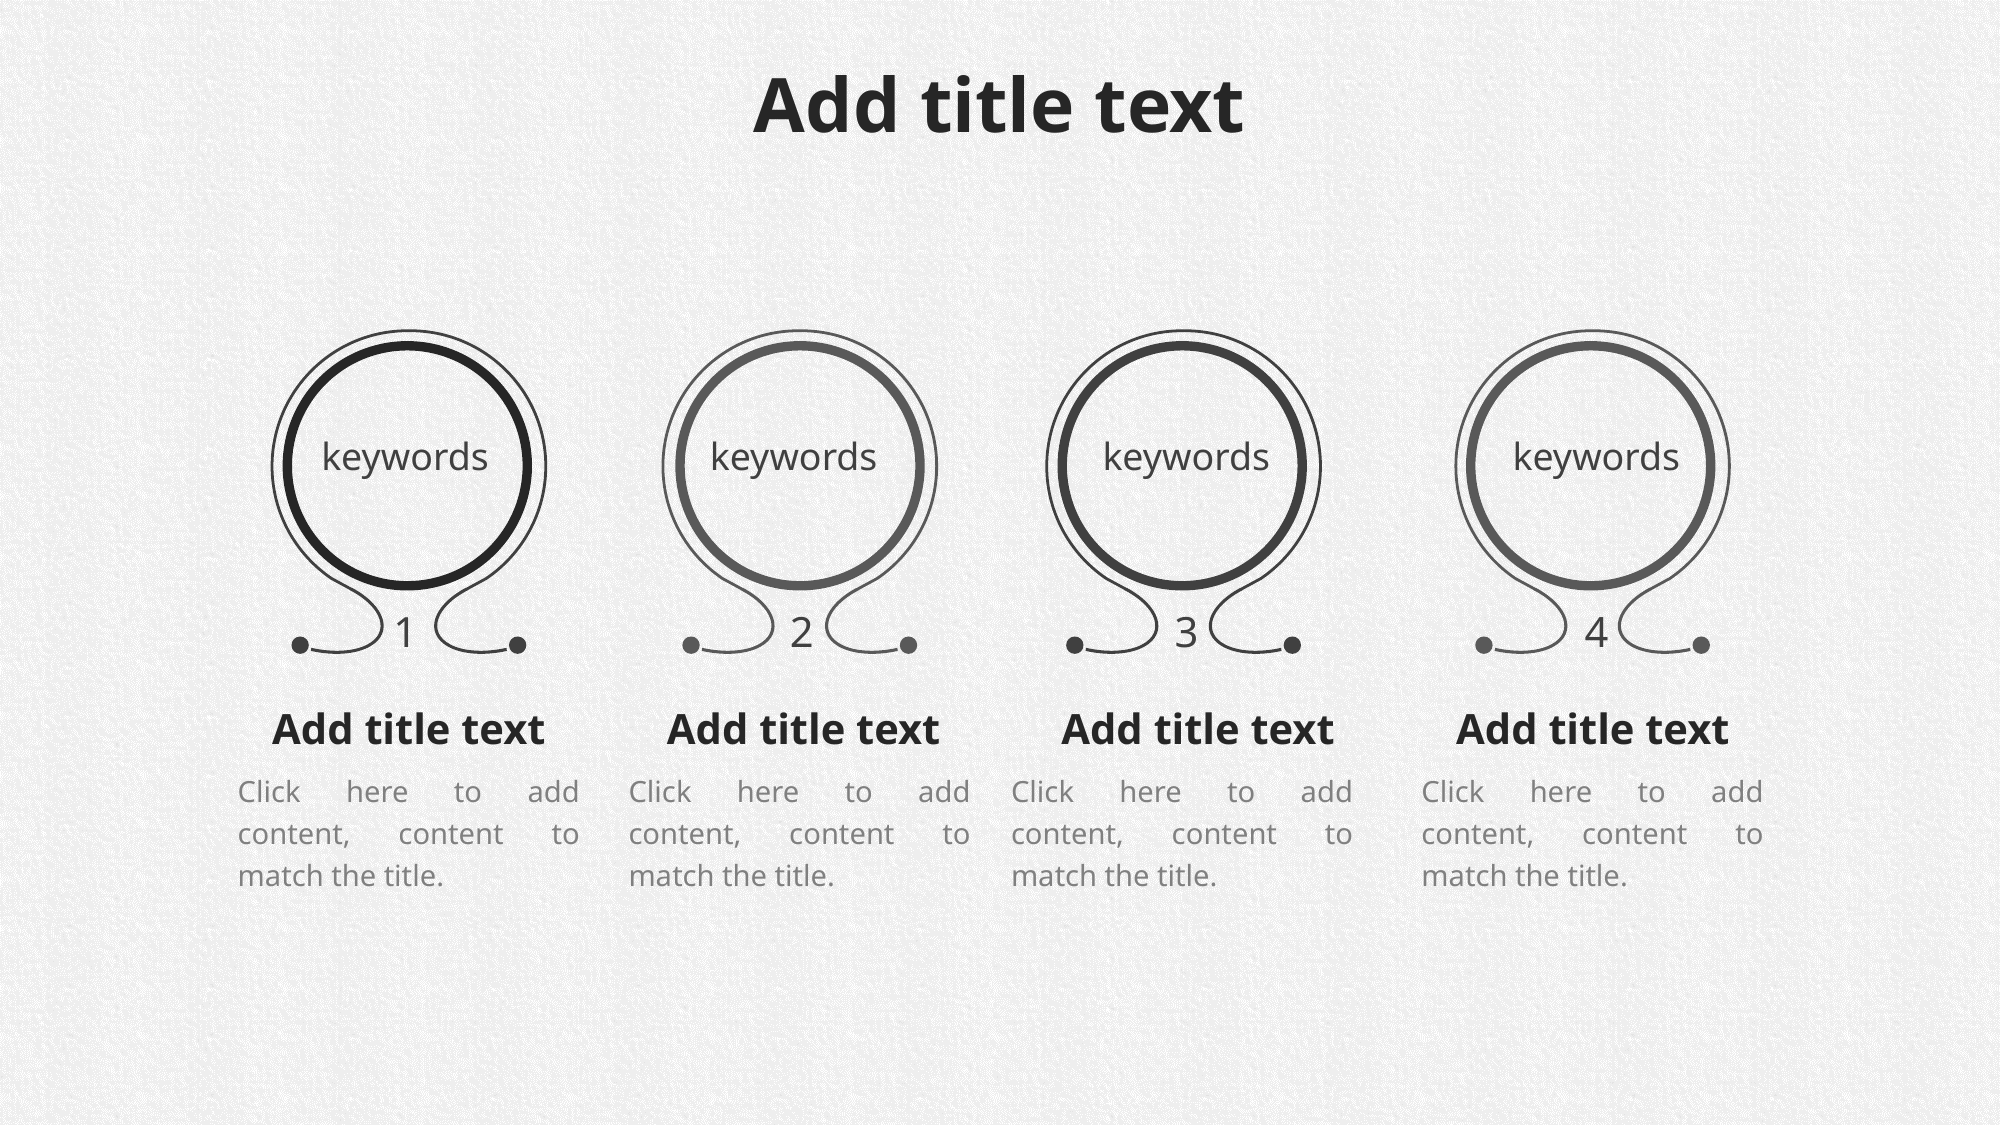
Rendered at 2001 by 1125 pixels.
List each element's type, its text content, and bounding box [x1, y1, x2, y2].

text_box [661, 329, 939, 664]
text_box Add title text [215, 695, 602, 761]
text_box Click here to add content, content to match the title. [1406, 758, 1779, 900]
picture [0, 0, 2000, 1125]
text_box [1045, 329, 1323, 664]
text_box Click here to add content, content to match the title. [222, 758, 595, 900]
text_box Add title text [1005, 695, 1392, 761]
text_box Add title text [610, 695, 997, 761]
text_box Click here to add content, content to match the title. [996, 758, 1369, 900]
text_box Click here to add content, content to match the title. [613, 758, 986, 900]
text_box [1454, 329, 1731, 664]
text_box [270, 329, 548, 664]
text_box Add title text [421, 60, 1579, 161]
text_box Add title text [1399, 695, 1786, 761]
